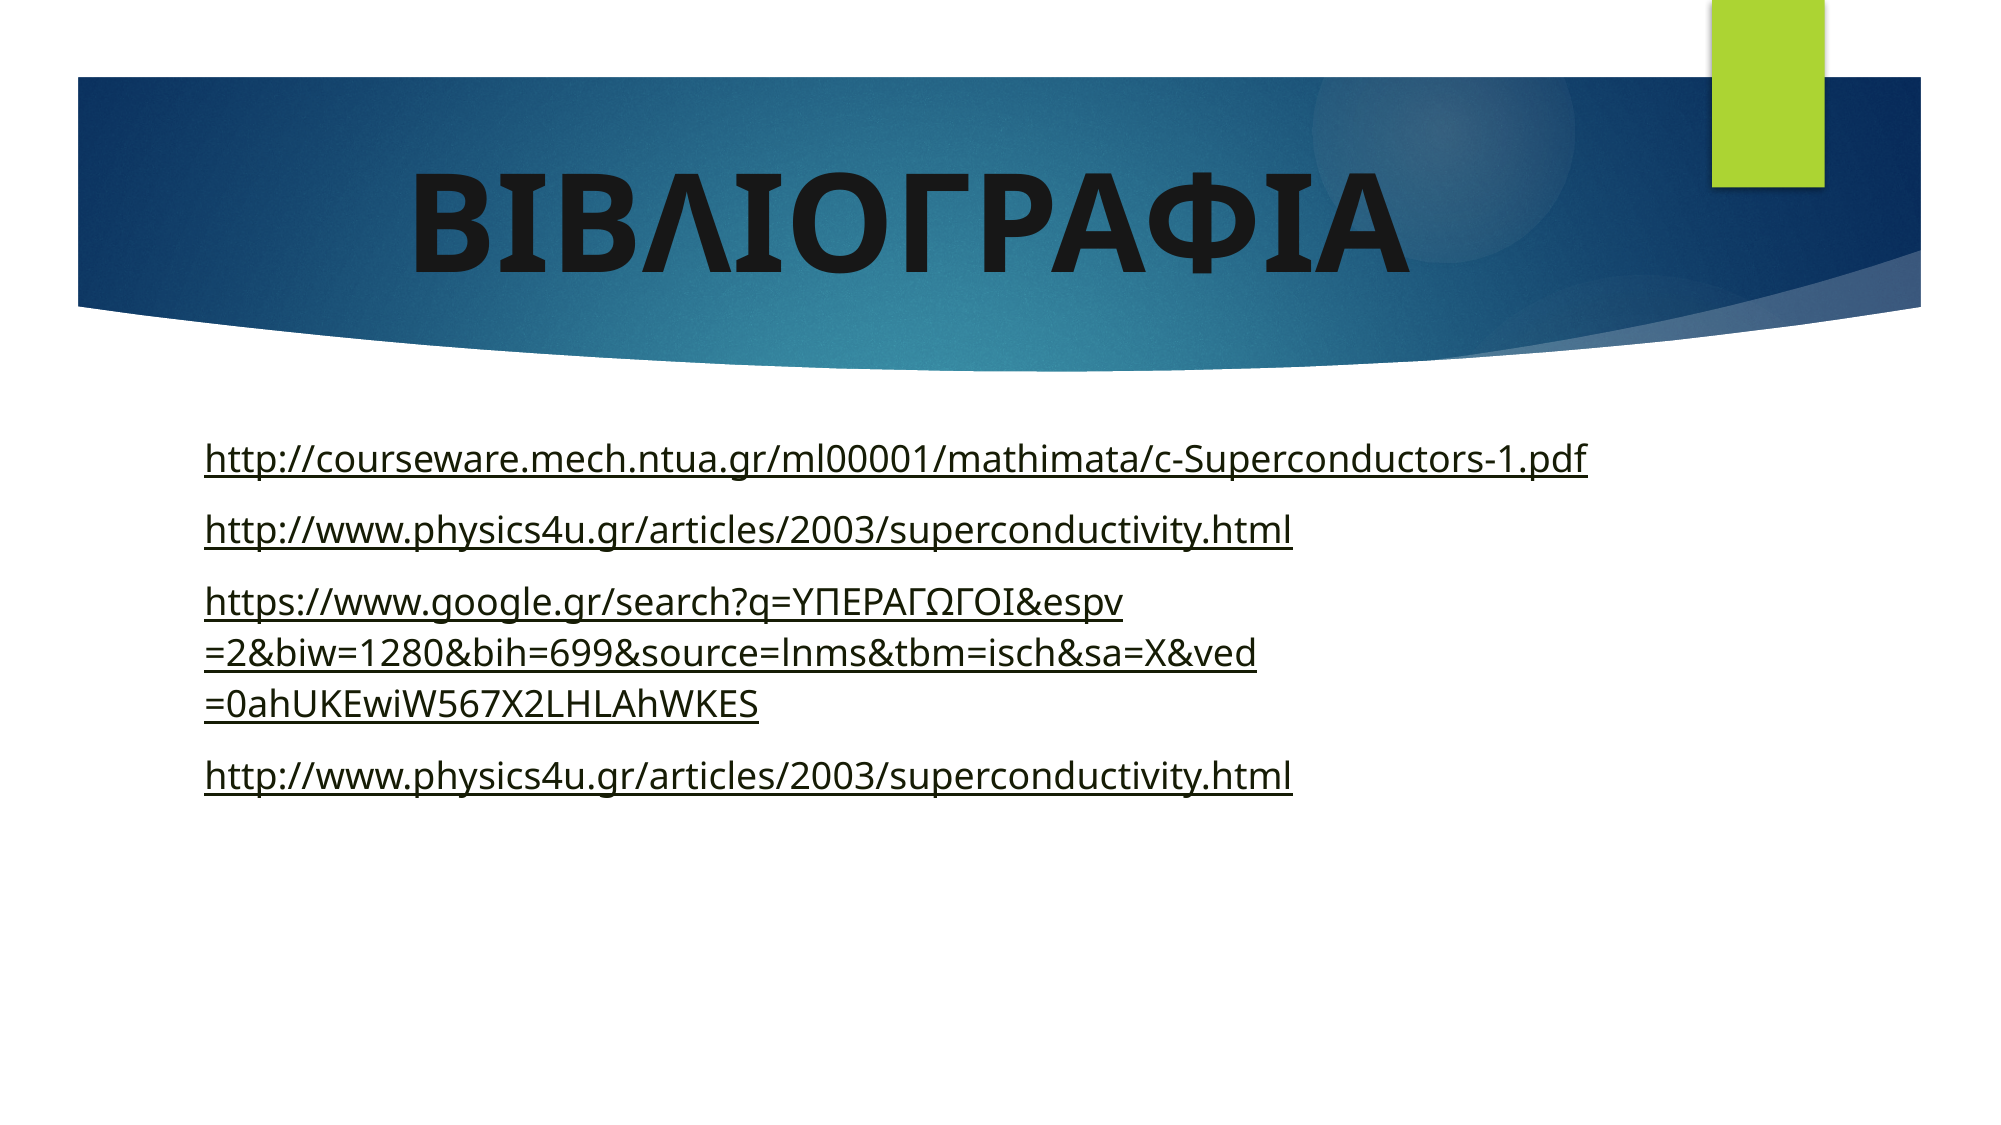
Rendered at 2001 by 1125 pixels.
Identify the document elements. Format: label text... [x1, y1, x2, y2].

list http://courseware.mech.ntua.gr/ml00001/mathimata/c-Superconductors-1.pdf http://www.physics4u.gr/articles/2003/superconductivity.html https://www.google.gr/search?q=ΥΠΕΡΑΓΩΓΟΙ&espv=2&biw=1280&bih=699&source=lnms&tbm=isch&sa=X&ved=0ahUKEwiW567X2LHLAhWKES http://www.physics4u.gr/articles/2003/superconductivity.html [189, 427, 1627, 988]
title ΒΙΒΛΙΟΓΡΑΦΙΑ [189, 159, 1627, 276]
